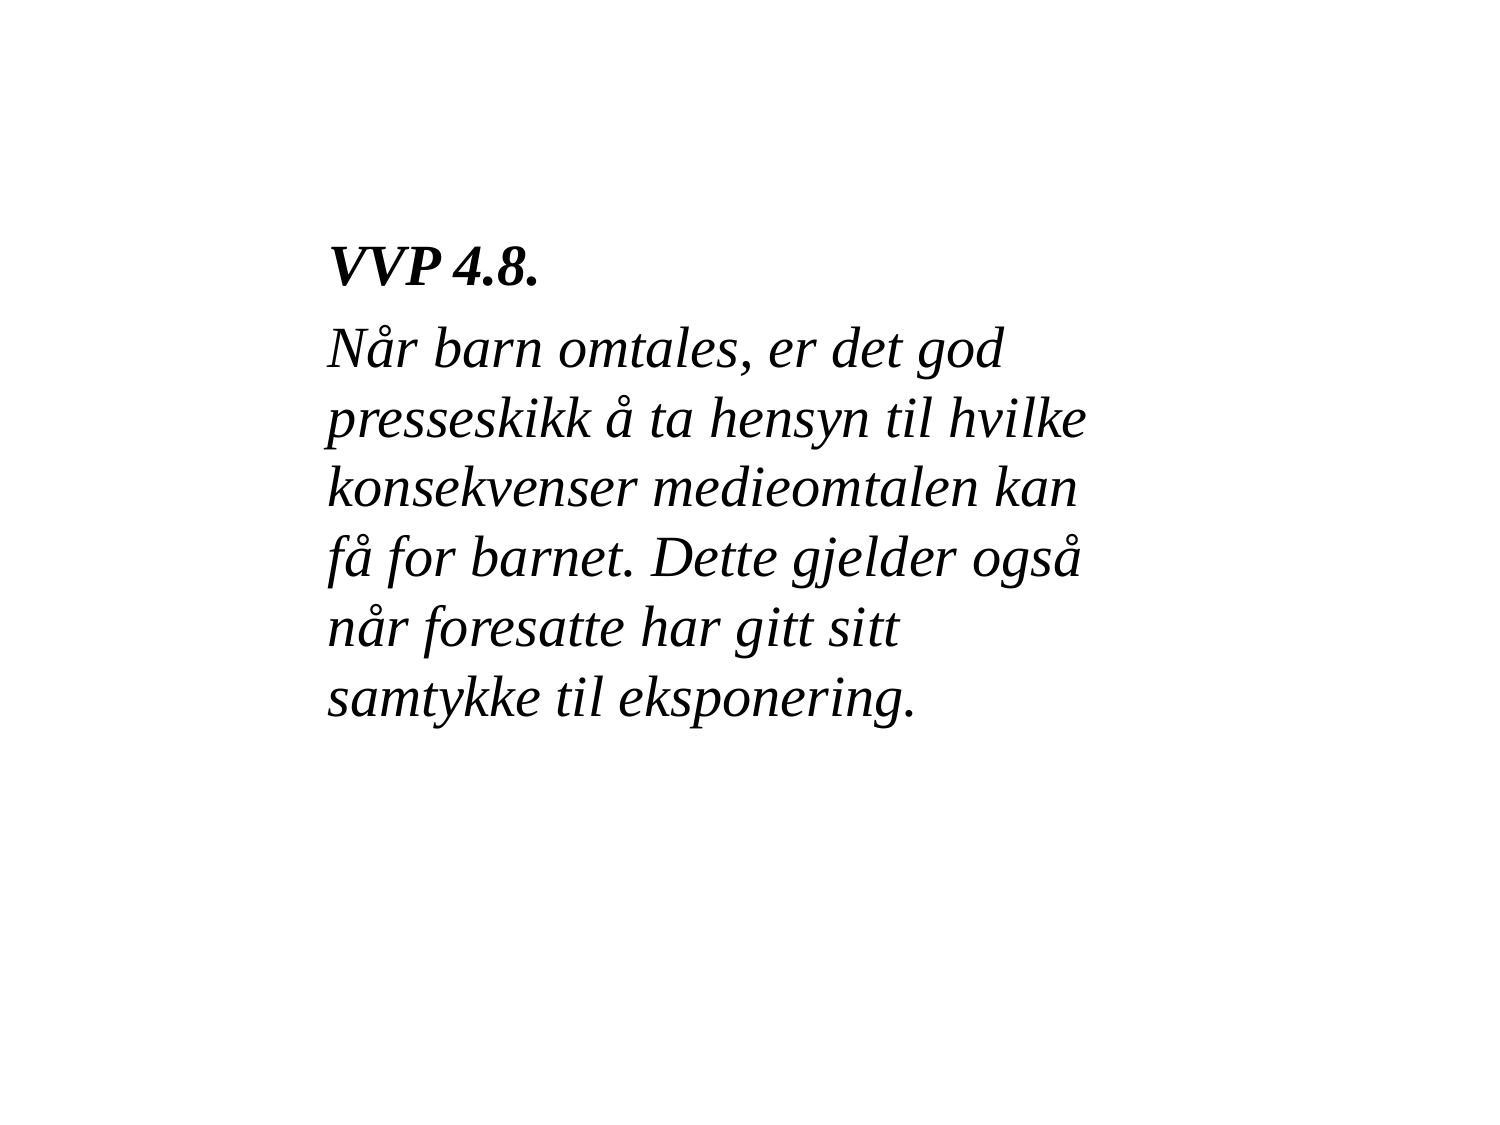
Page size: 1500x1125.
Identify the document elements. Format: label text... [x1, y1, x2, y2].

list VVP 4.8. Når barn omtales, er det god presseskikk å ta hensyn til hvilke konsekvenser medieomtalen kan få for barnet. Dette gjelder også når foresatte har gitt sitt samtykke til eksponering. [312, 219, 1140, 963]
